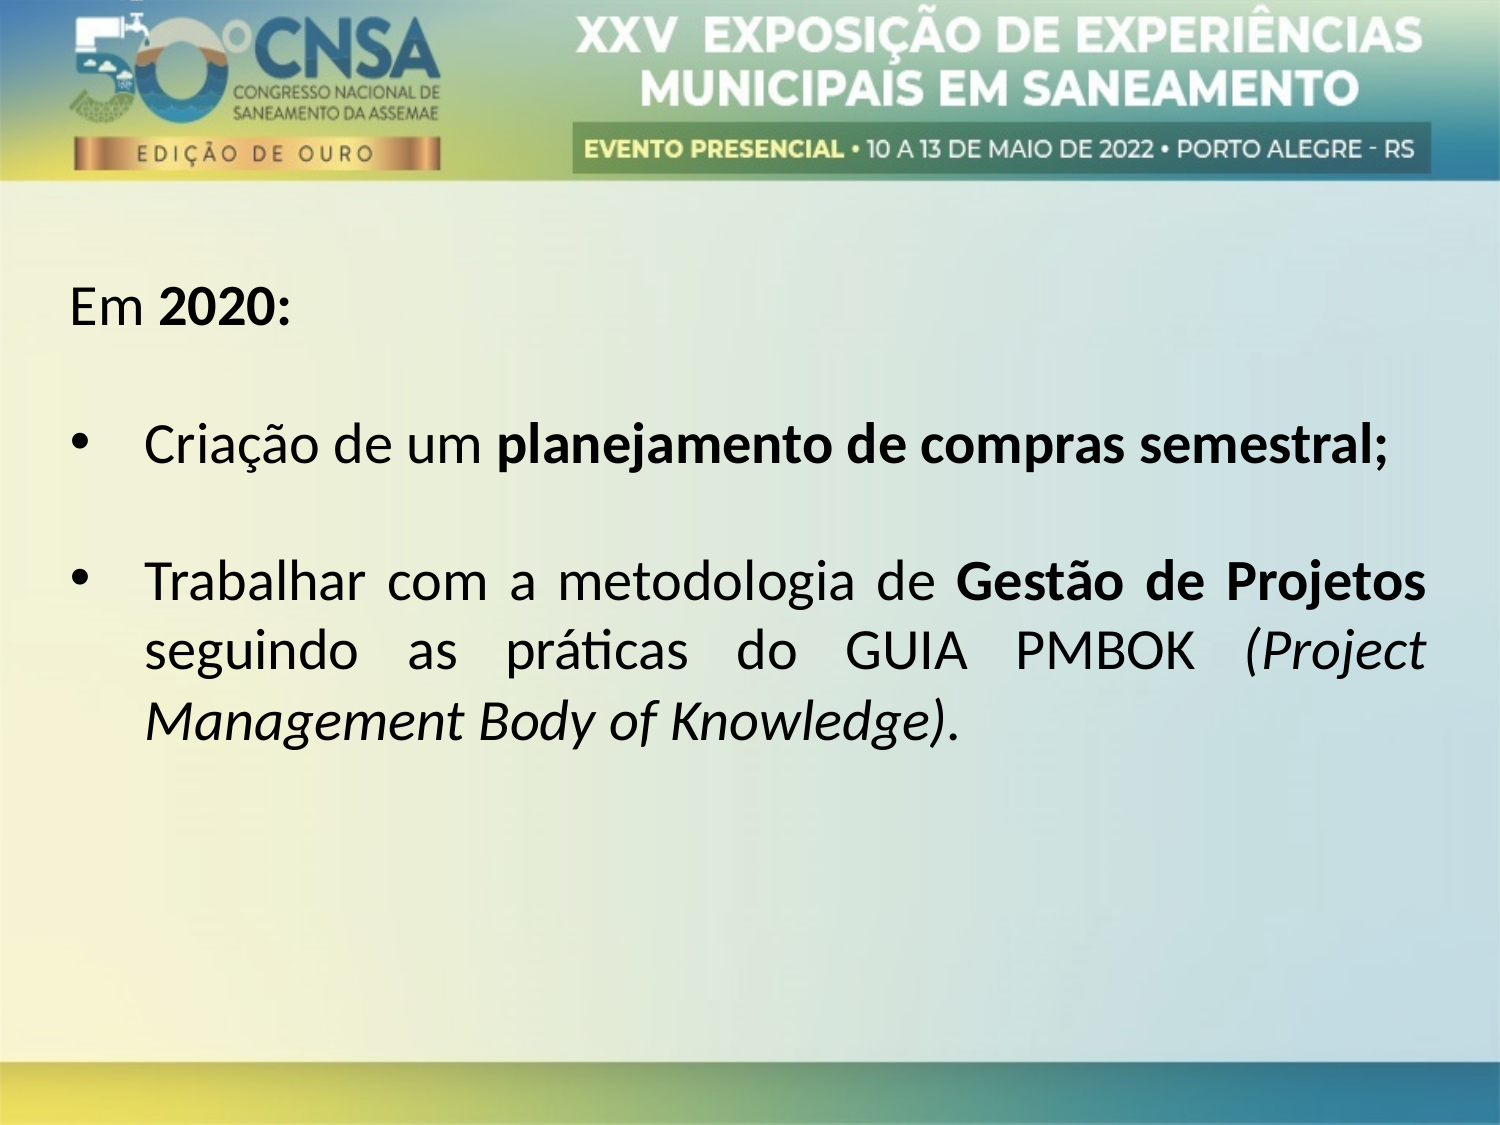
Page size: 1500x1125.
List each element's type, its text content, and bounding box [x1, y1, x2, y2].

subtitle Em 2020: Criação de um planejamento de compras semestral; Trabalhar com a metodologia de Gestão de Projetos seguindo as práticas do GUIA PMBOK (Project Management Body of Knowledge). [54, 222, 1442, 1002]
